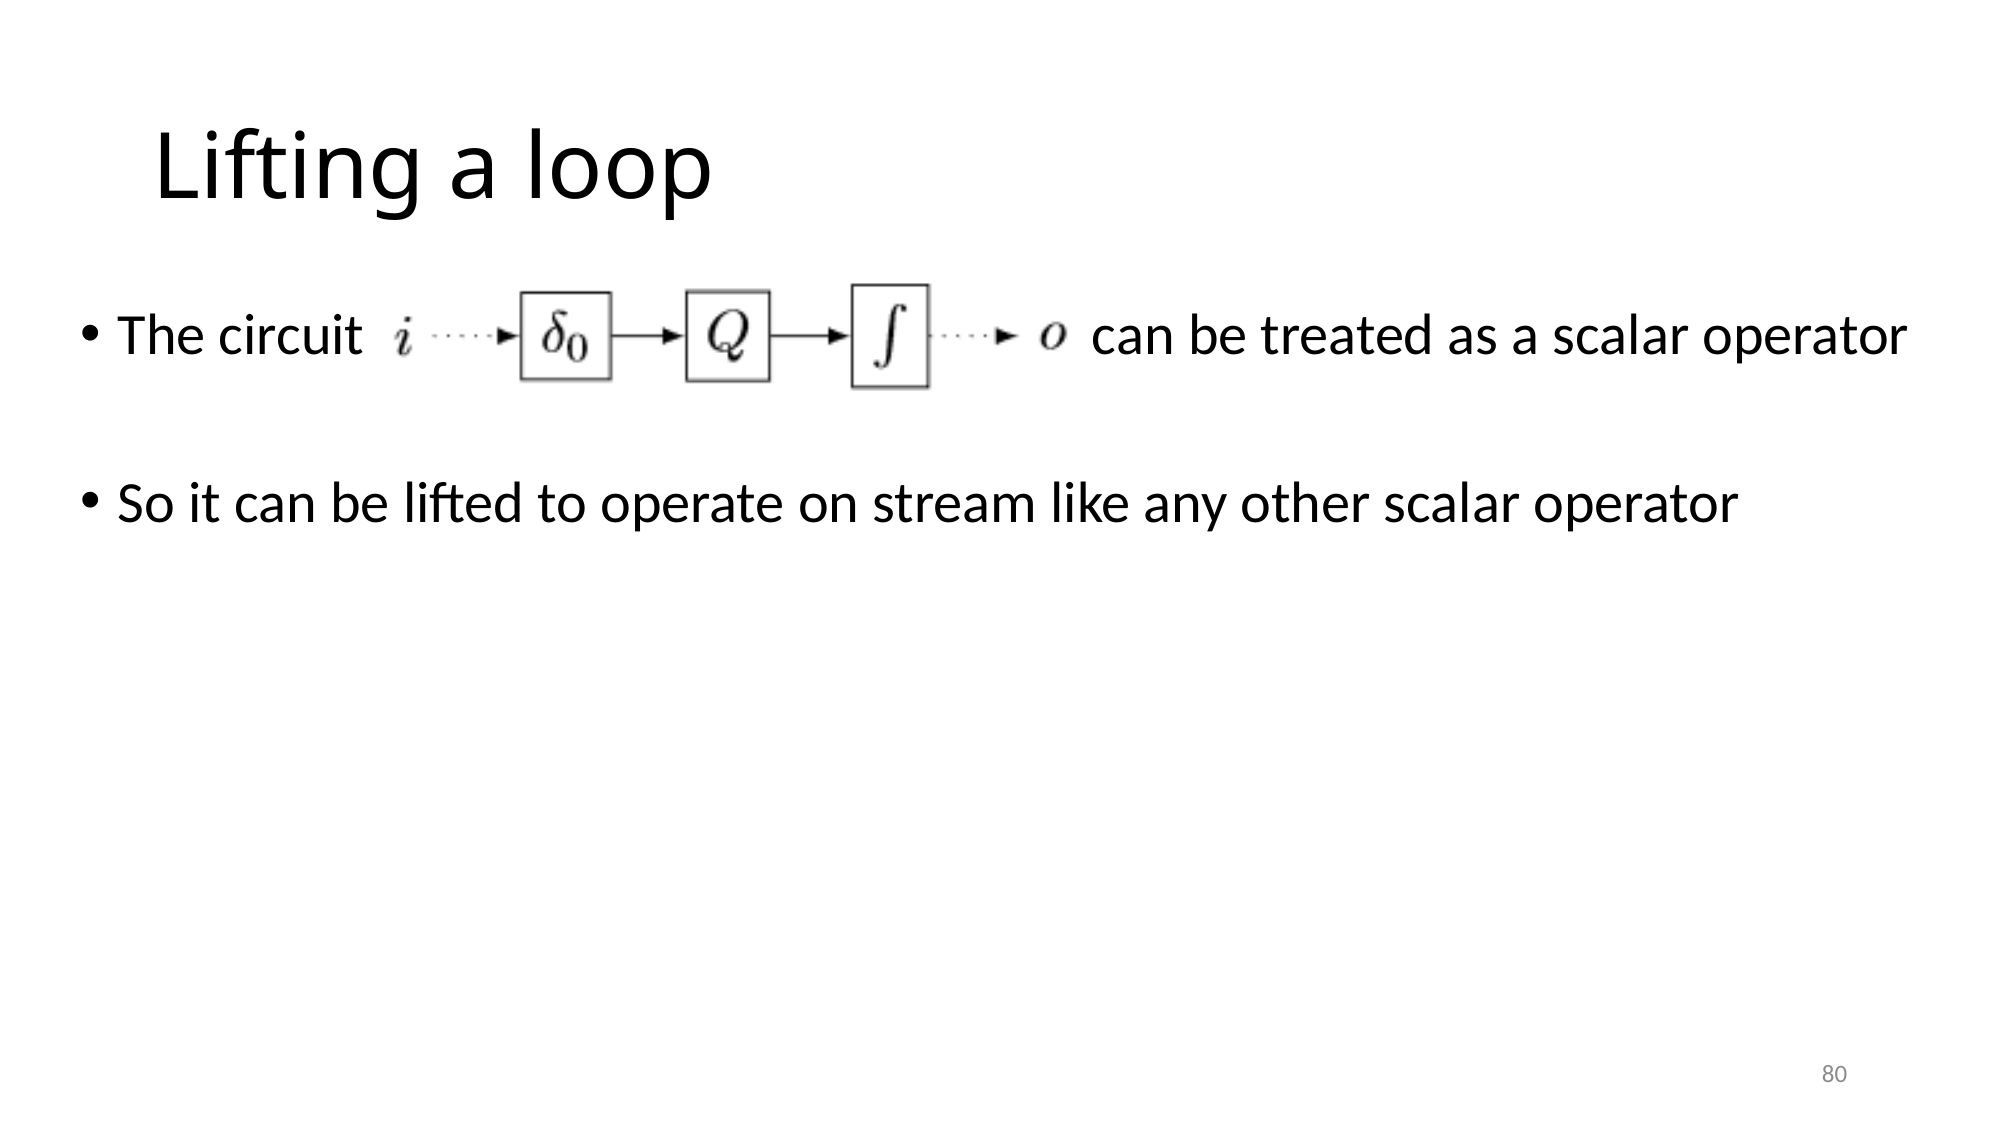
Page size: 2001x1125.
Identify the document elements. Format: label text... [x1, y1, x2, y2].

list The circuit can be treated as a scalar operator So it can be lifted to operate on stream like any other scalar operator [65, 296, 1972, 1011]
title Lifting a loop [137, 59, 1863, 278]
picture [375, 282, 1085, 424]
slide_number 80 [1798, 1042, 1863, 1103]
